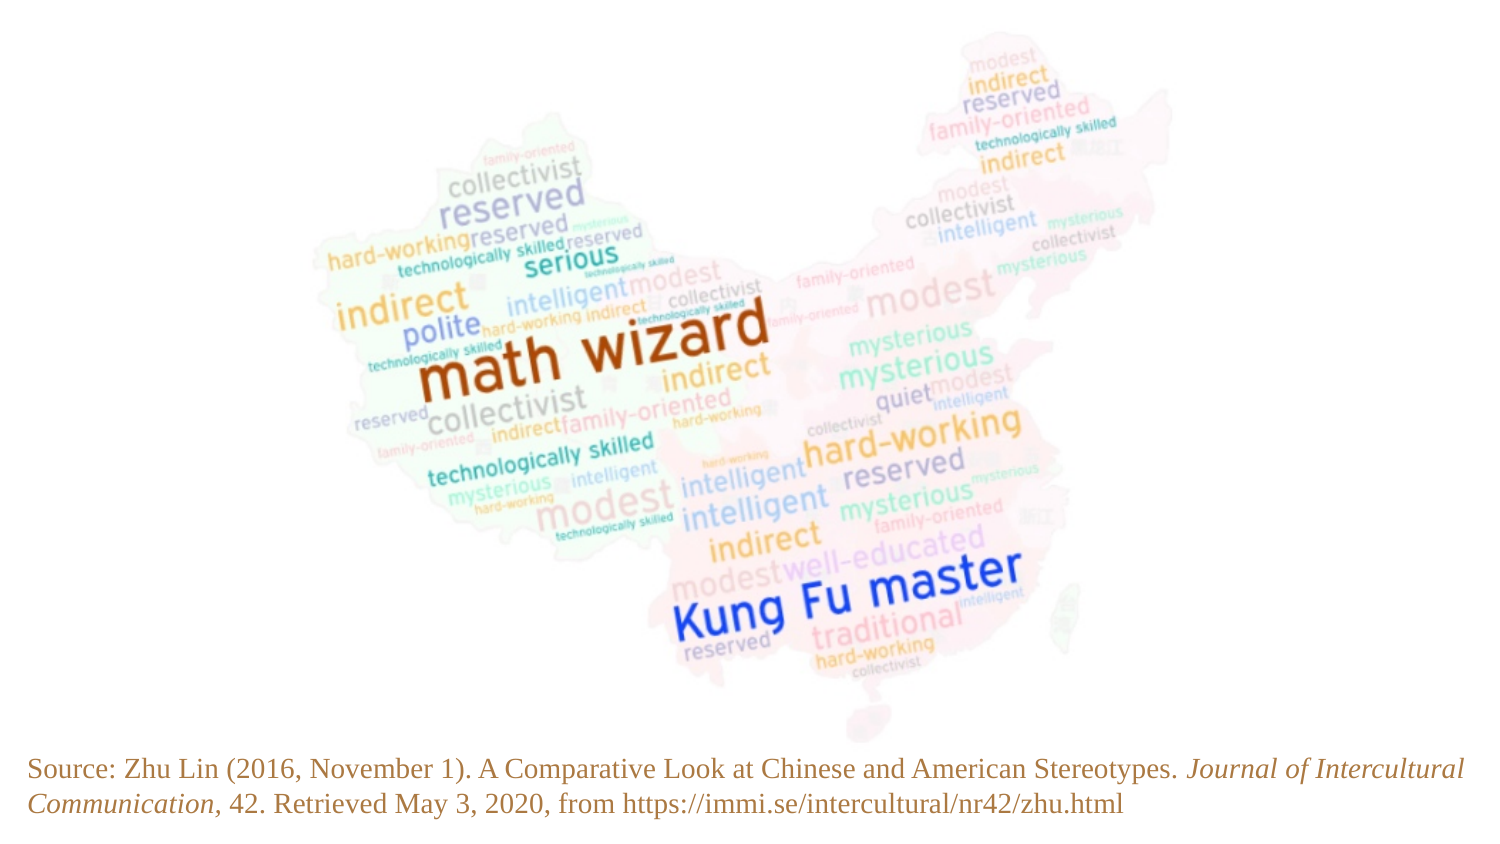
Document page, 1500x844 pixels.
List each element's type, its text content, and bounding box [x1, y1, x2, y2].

text_box Source: Zhu Lin (2016, November 1). A Comparative Look at Chinese and American Stereotypes. Journal of Intercultural Communication, 42. Retrieved May 3, 2020, from https://immi.se/intercultural/nr42/zhu.html [24, 746, 1488, 819]
picture [299, 12, 1188, 760]
